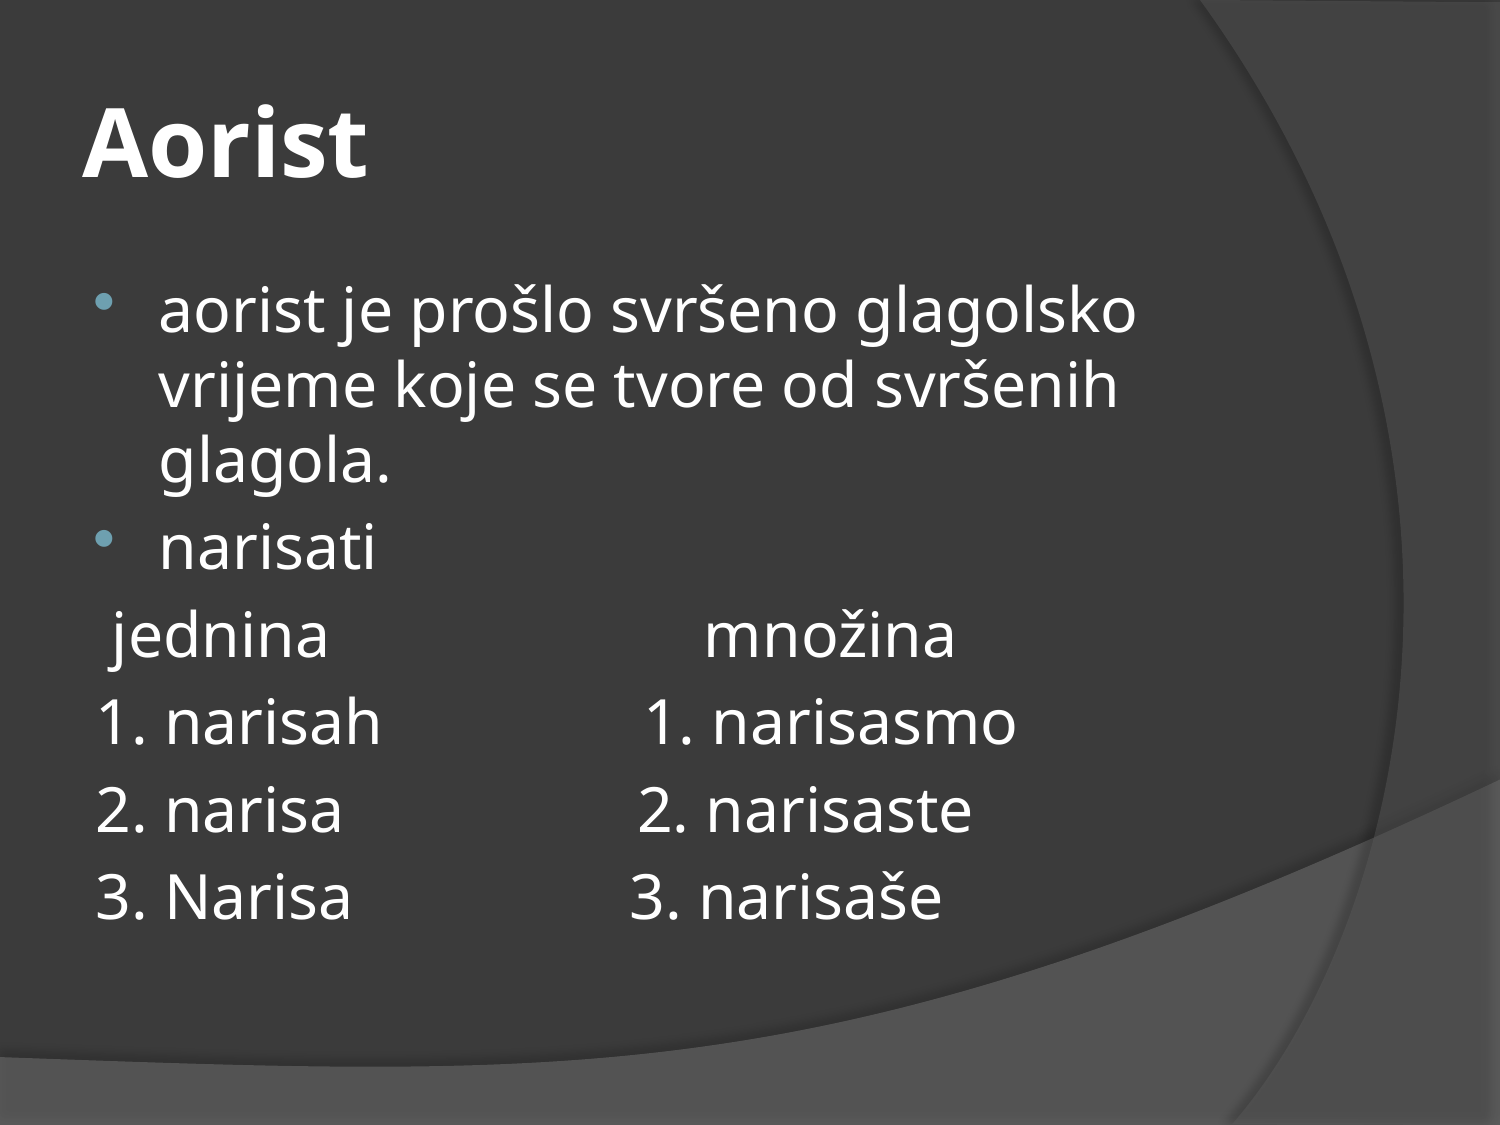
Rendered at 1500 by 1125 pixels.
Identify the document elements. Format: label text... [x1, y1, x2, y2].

title Aorist [75, 45, 1300, 233]
list aorist je prošlo svršeno glagolsko vrijeme koje se tvore od svršenih glagola. narisati jednina množina 1. narisah 1. narisasmo 2. narisa 2. narisaste 3. Narisa 3. narisaše [75, 262, 1300, 1005]
